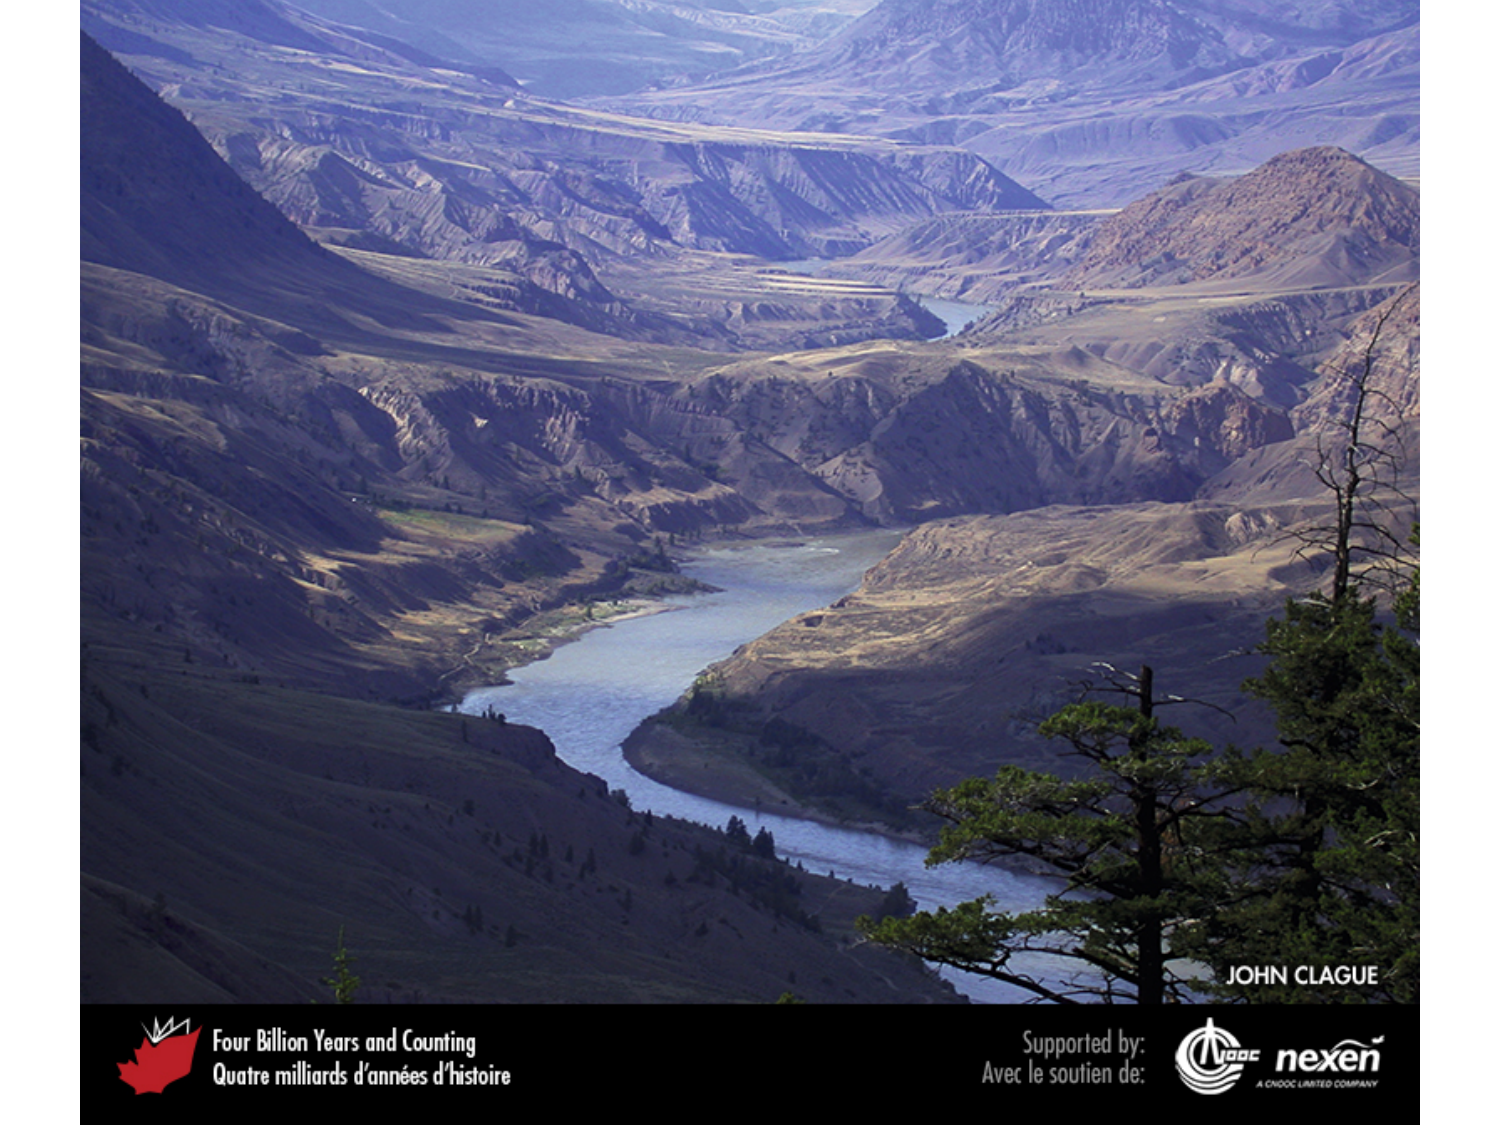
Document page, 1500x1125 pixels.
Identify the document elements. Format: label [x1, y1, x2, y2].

picture [80, 0, 1420, 1125]
